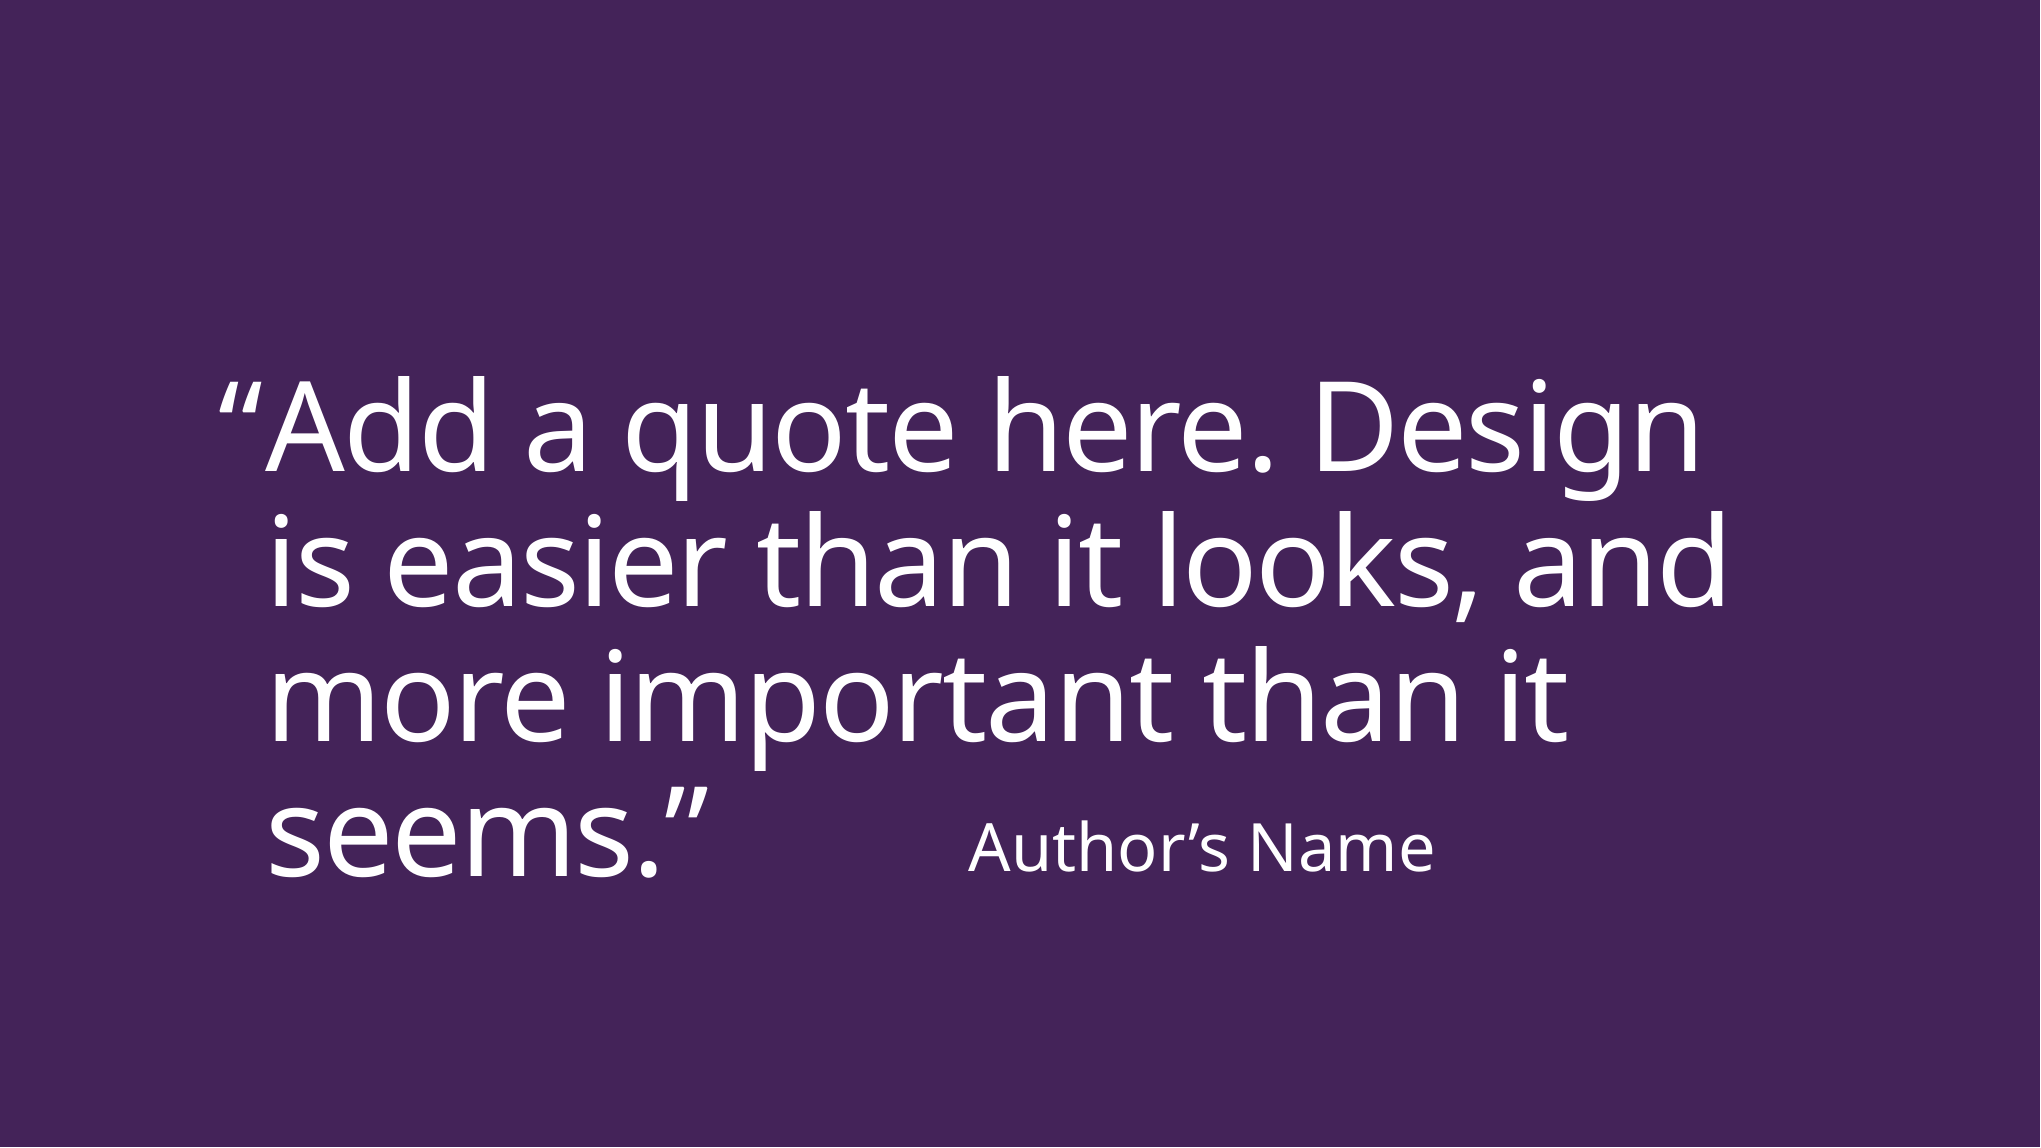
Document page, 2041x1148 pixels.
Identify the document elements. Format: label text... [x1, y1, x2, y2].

title “ Add a quote here. Design is easier than it looks, and more important than it seems.” [195, 348, 1846, 500]
list Author’s Name [945, 798, 1846, 975]
